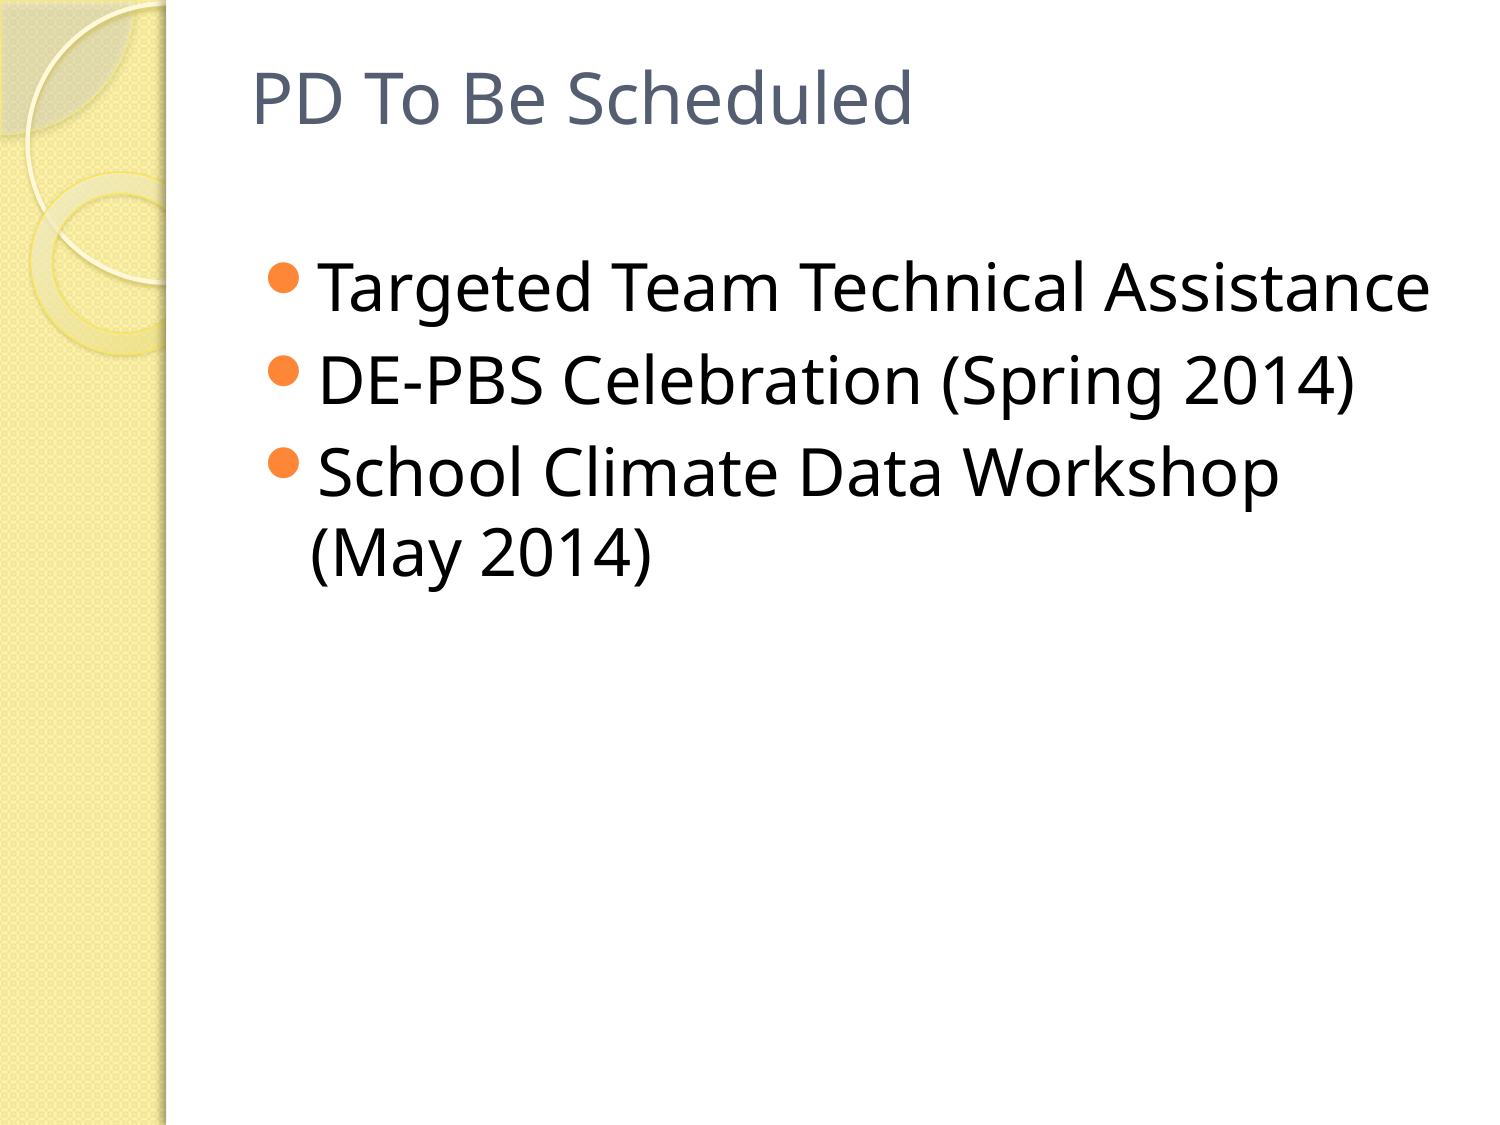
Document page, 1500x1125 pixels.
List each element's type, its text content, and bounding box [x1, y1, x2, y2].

title PD To Be Scheduled [235, 45, 1466, 233]
list Targeted Team Technical Assistance DE-PBS Celebration (Spring 2014) School Climate Data Workshop (May 2014) [235, 237, 1466, 1025]
